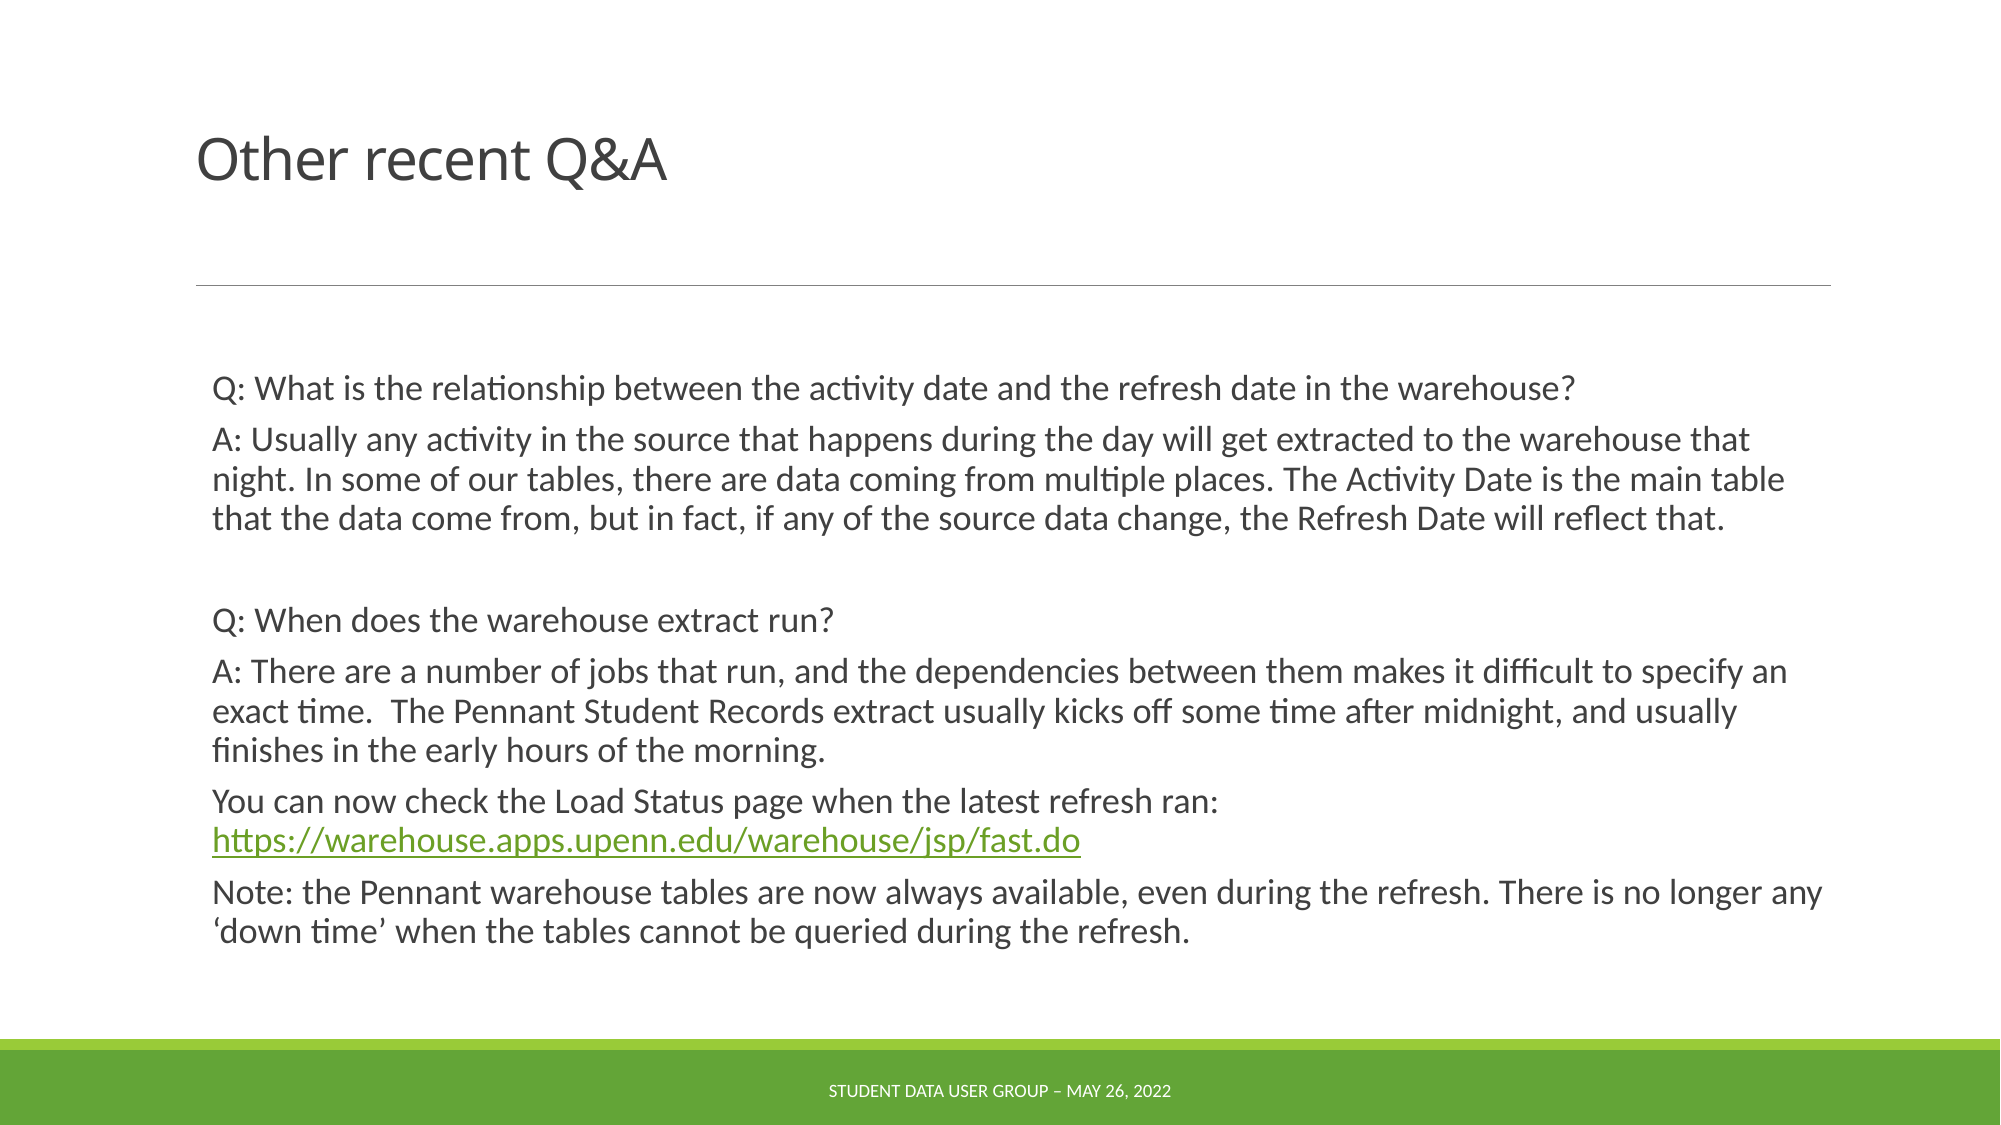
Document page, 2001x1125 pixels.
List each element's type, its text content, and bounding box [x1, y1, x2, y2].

title Other recent Q&A [180, 47, 1830, 270]
list Q: What is the relationship between the activity date and the refresh date in the warehouse? A: Usually any activity in the source that happens during the day will get extracted to the warehouse that night. In some of our tables, there are data coming from multiple places. The Activity Date is the main table that the data come from, but in fact, if any of the source data change, the Refresh Date will reflect that. Q: When does the warehouse extract run? A: There are a number of jobs that run, and the dependencies between them makes it difficult to specify an exact time. The Pennant Student Records extract usually kicks off some time after midnight, and usually finishes in the early hours of the morning. You can now check the Load Status page when the latest refresh ran: https://warehouse.apps.upenn.edu/warehouse/jsp/fast.do Note: the Pennant warehouse tables are now always available, even during the refresh. There is no longer any ‘down time’ when the tables cannot be queried during the refresh. [180, 306, 1830, 966]
text_box Student Data User Group – May 26, 2022 [604, 1059, 1396, 1120]
